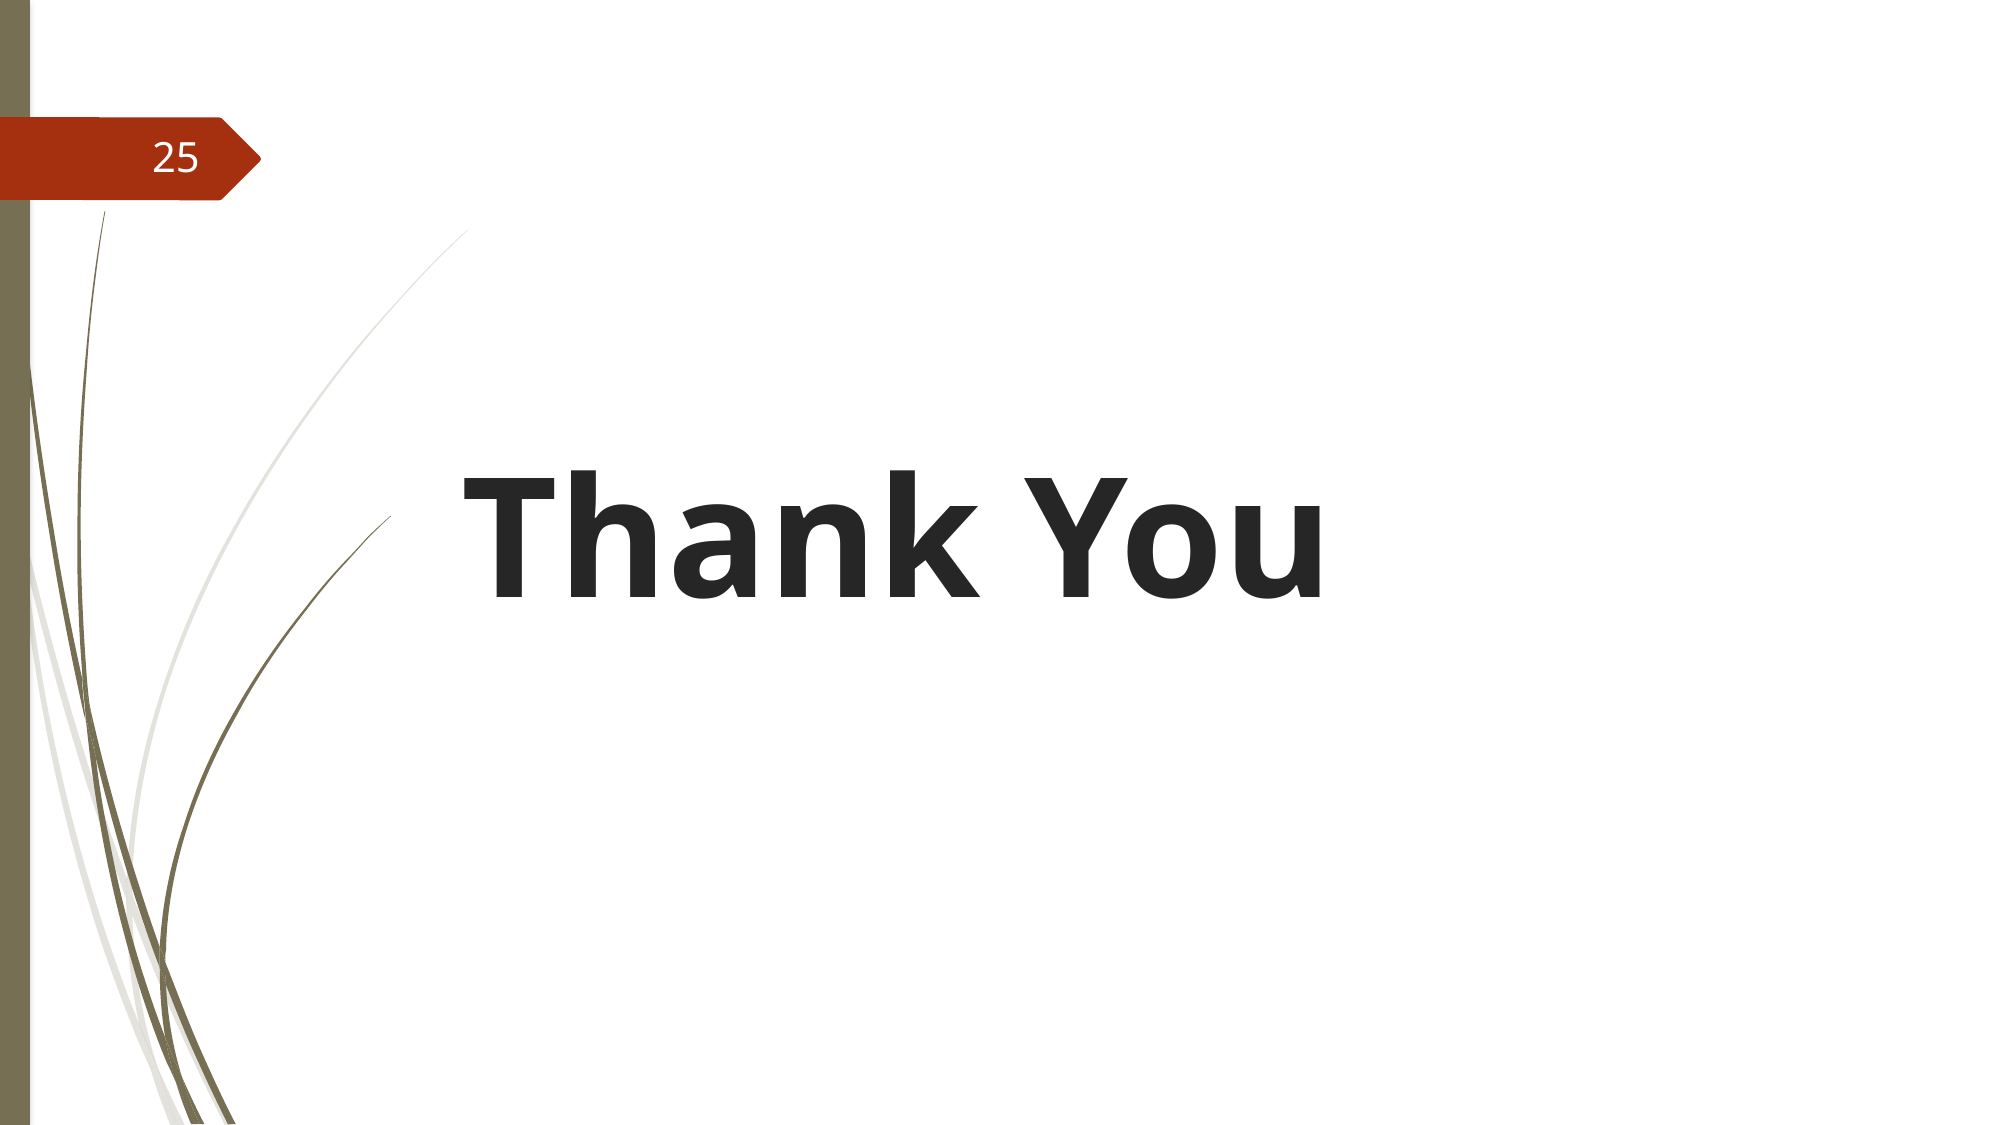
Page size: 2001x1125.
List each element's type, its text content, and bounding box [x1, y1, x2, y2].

slide_number 25 [87, 129, 216, 190]
title Thank You [446, 423, 1400, 634]
